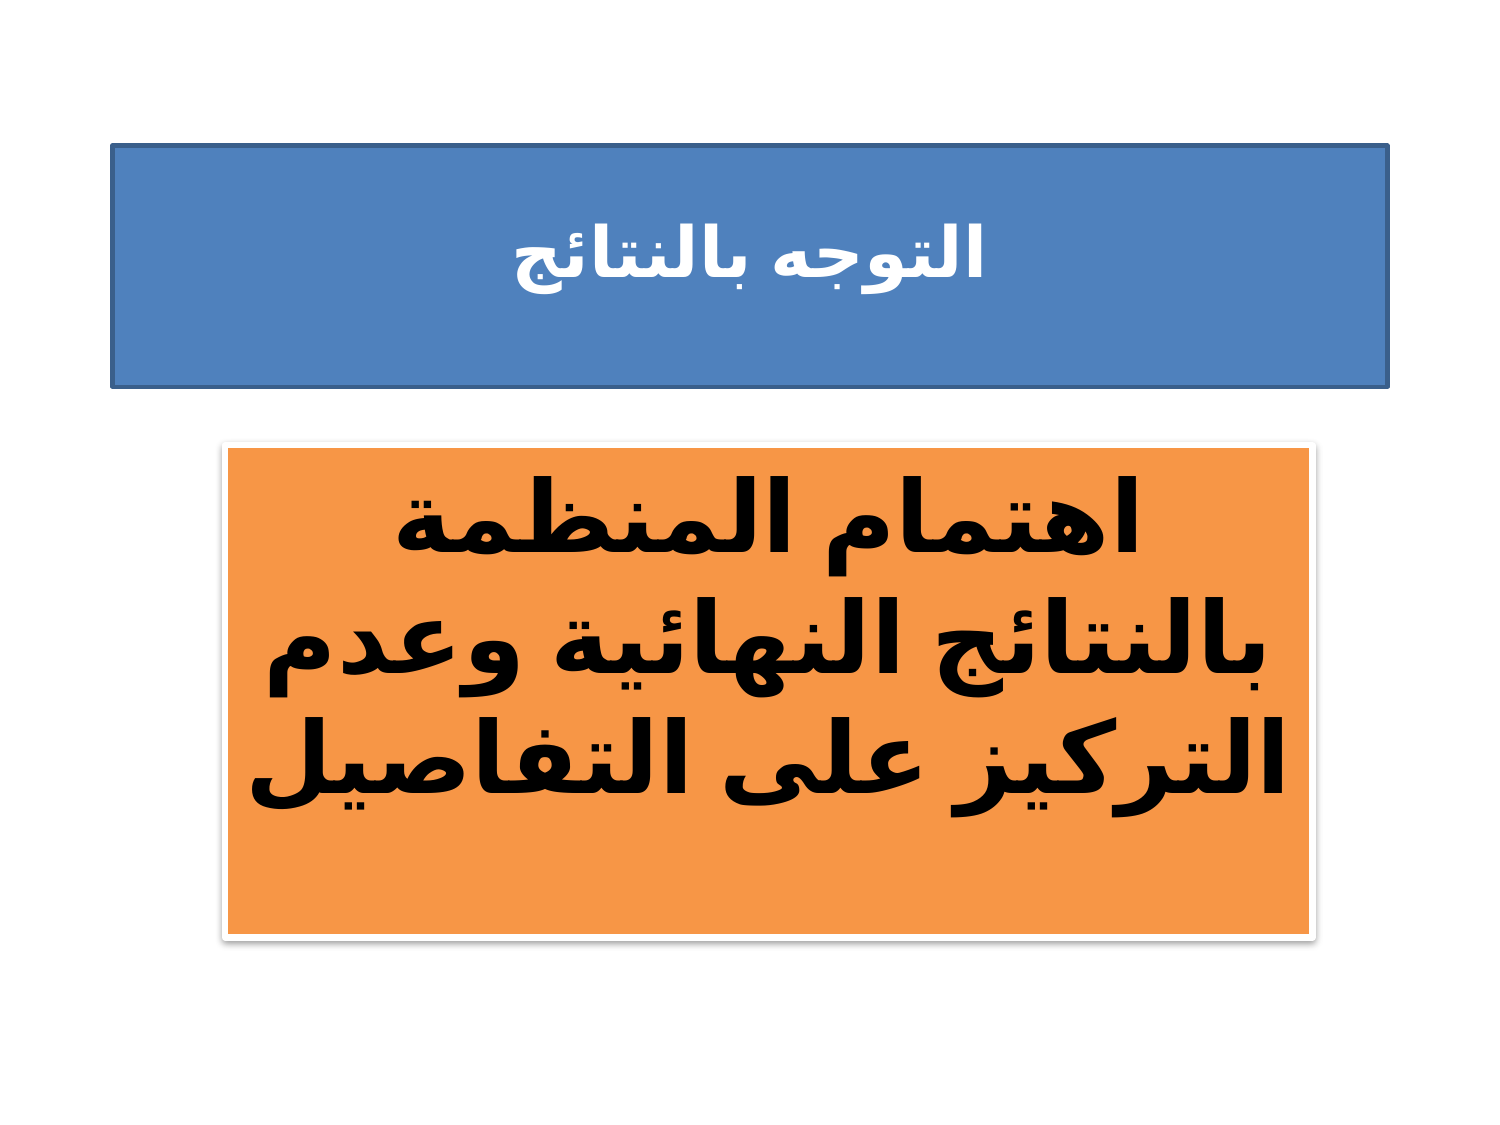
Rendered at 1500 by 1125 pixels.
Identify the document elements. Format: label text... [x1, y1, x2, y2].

title التوجه بالنتائج [110, 143, 1390, 389]
subtitle اهتمام المنظمة بالنتائج النهائية وعدم التركيز على التفاصيل [222, 442, 1316, 941]
